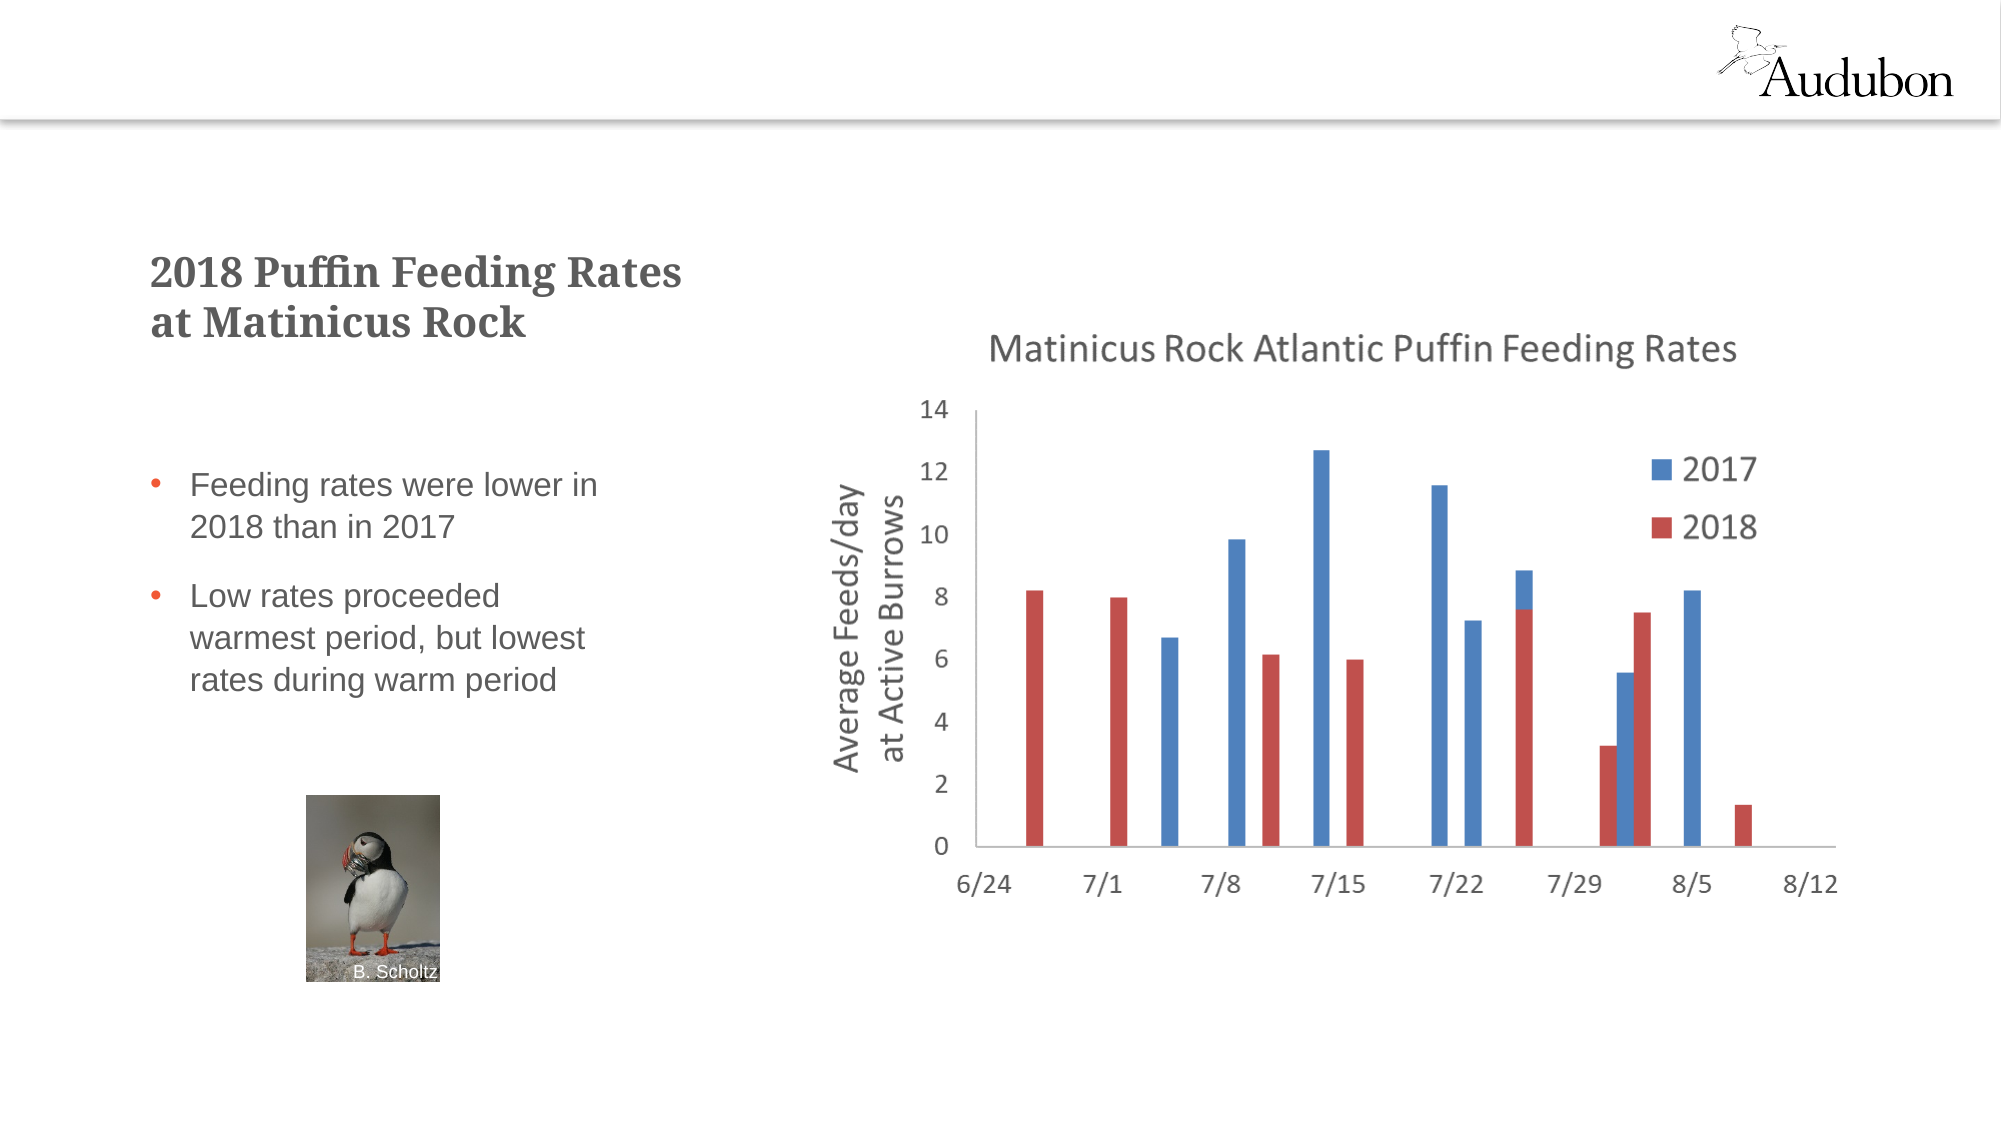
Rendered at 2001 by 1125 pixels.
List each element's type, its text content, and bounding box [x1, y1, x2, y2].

picture [818, 306, 1908, 912]
list 2018 Puffin Feeding Rates at Matinicus Rock [150, 249, 731, 431]
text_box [306, 795, 454, 991]
text_box Feeding rates were lower in 2018 than in 2017 Low rates proceeded warmest period, but lowest rates during warm period [149, 461, 611, 912]
picture [1716, 25, 1954, 97]
